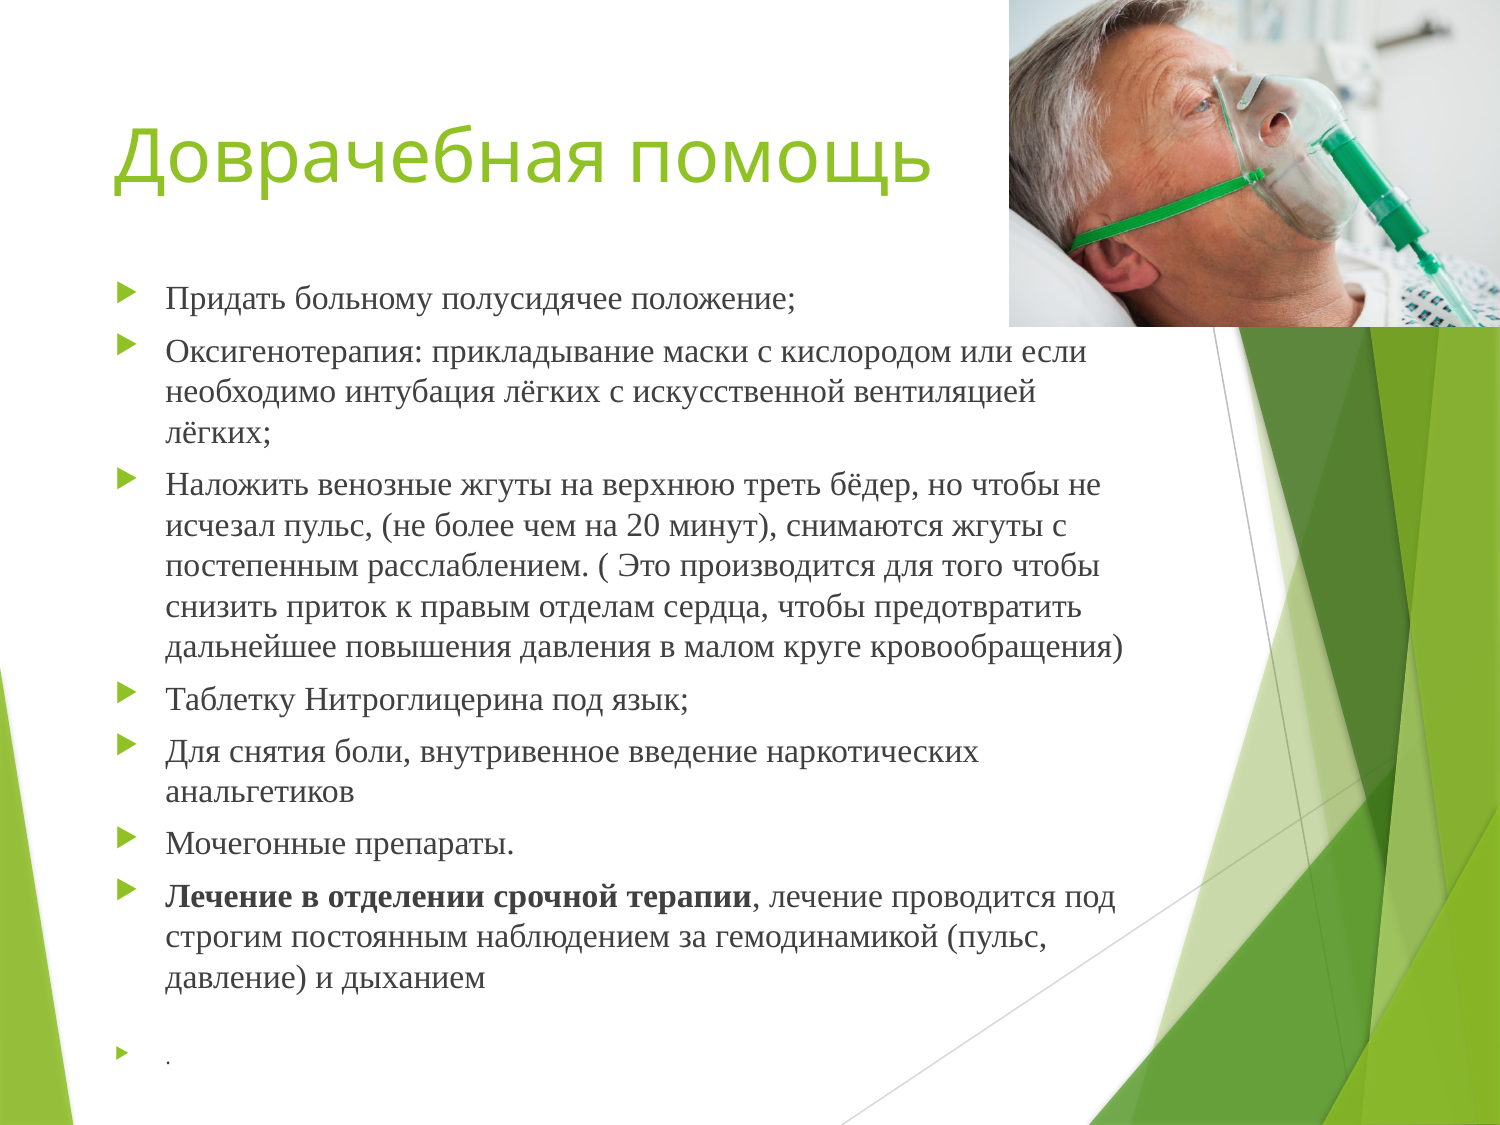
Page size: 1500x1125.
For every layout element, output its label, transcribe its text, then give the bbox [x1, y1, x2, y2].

picture [1009, 0, 1500, 328]
title Доврачебная помощь [99, 99, 1004, 231]
list Придать больному полусидячее положение; Оксигенотерапия: прикладывание маски с кислородом или если необходимо интубация лёгких с искусственной вентиляцией лёгких; Наложить венозные жгуты на верхнюю треть бёдер, но чтобы не исчезал пульс, (не более чем на 20 минут), снимаются жгуты с постепенным расслаблением. ( Это производится для того чтобы снизить приток к правым отделам сердца, чтобы предотвратить дальнейшее повышения давления в малом круге кровообращения) Таблетку Нитроглицерина под язык; Для снятия боли, внутривенное введение наркотических анальгетиков Мочегонные препараты. Лечение в отделении срочной терапии, лечение проводится под строгим постоянным наблюдением за гемодинамикой (пульс, давление) и дыханием . [99, 231, 1142, 1125]
